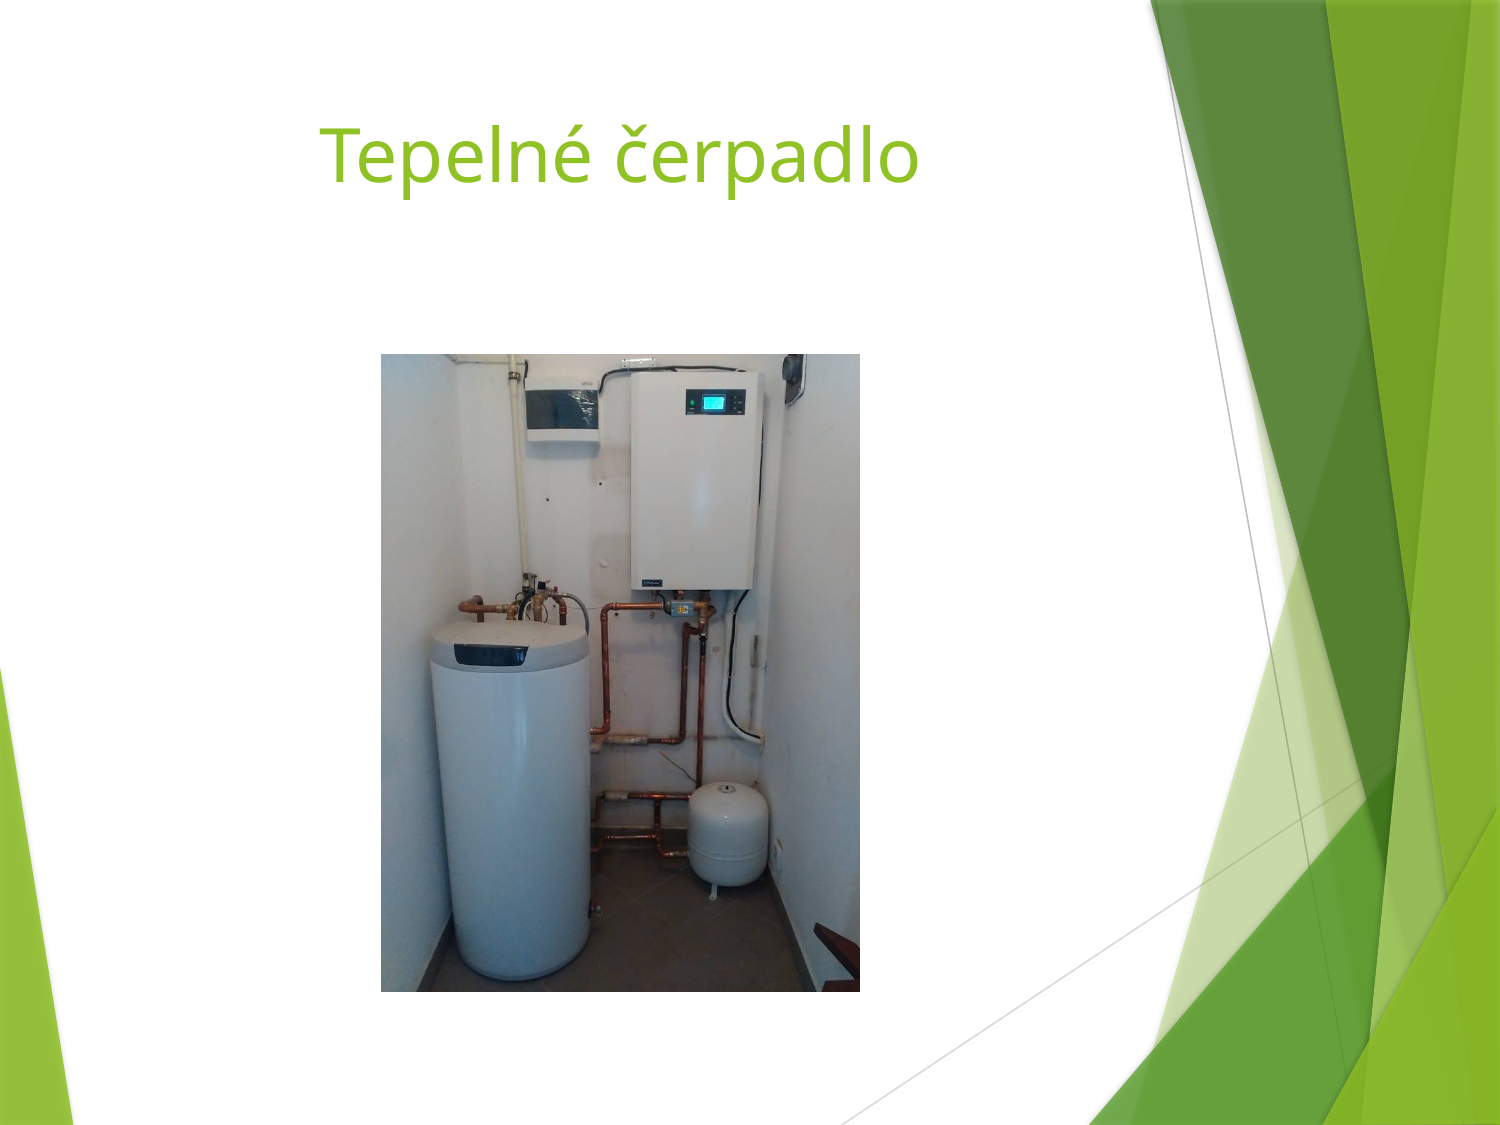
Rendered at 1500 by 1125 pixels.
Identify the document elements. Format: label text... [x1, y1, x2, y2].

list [381, 353, 860, 992]
title Tepelné čerpadlo [99, 99, 1142, 317]
